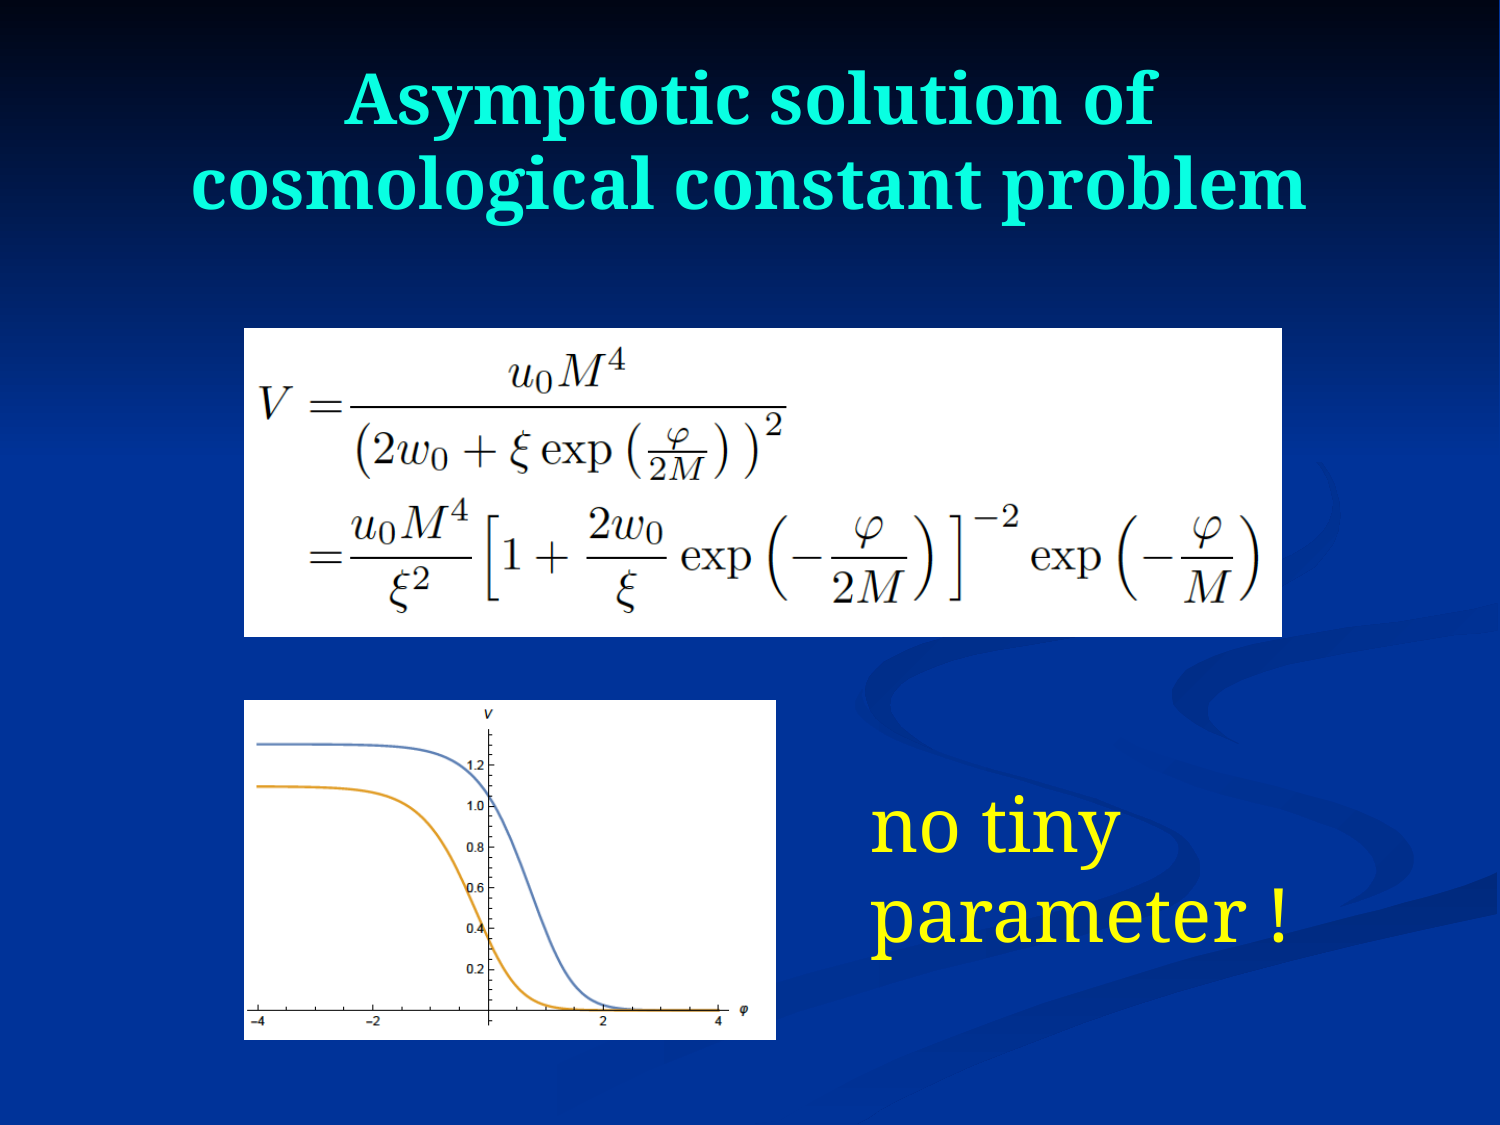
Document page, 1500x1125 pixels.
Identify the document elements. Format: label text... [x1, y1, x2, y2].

picture [243, 328, 1282, 637]
title Asymptotic solution of cosmological constant problem [74, 44, 1426, 233]
text_box no tiny parameter ! [862, 770, 1462, 966]
picture [243, 699, 776, 1040]
